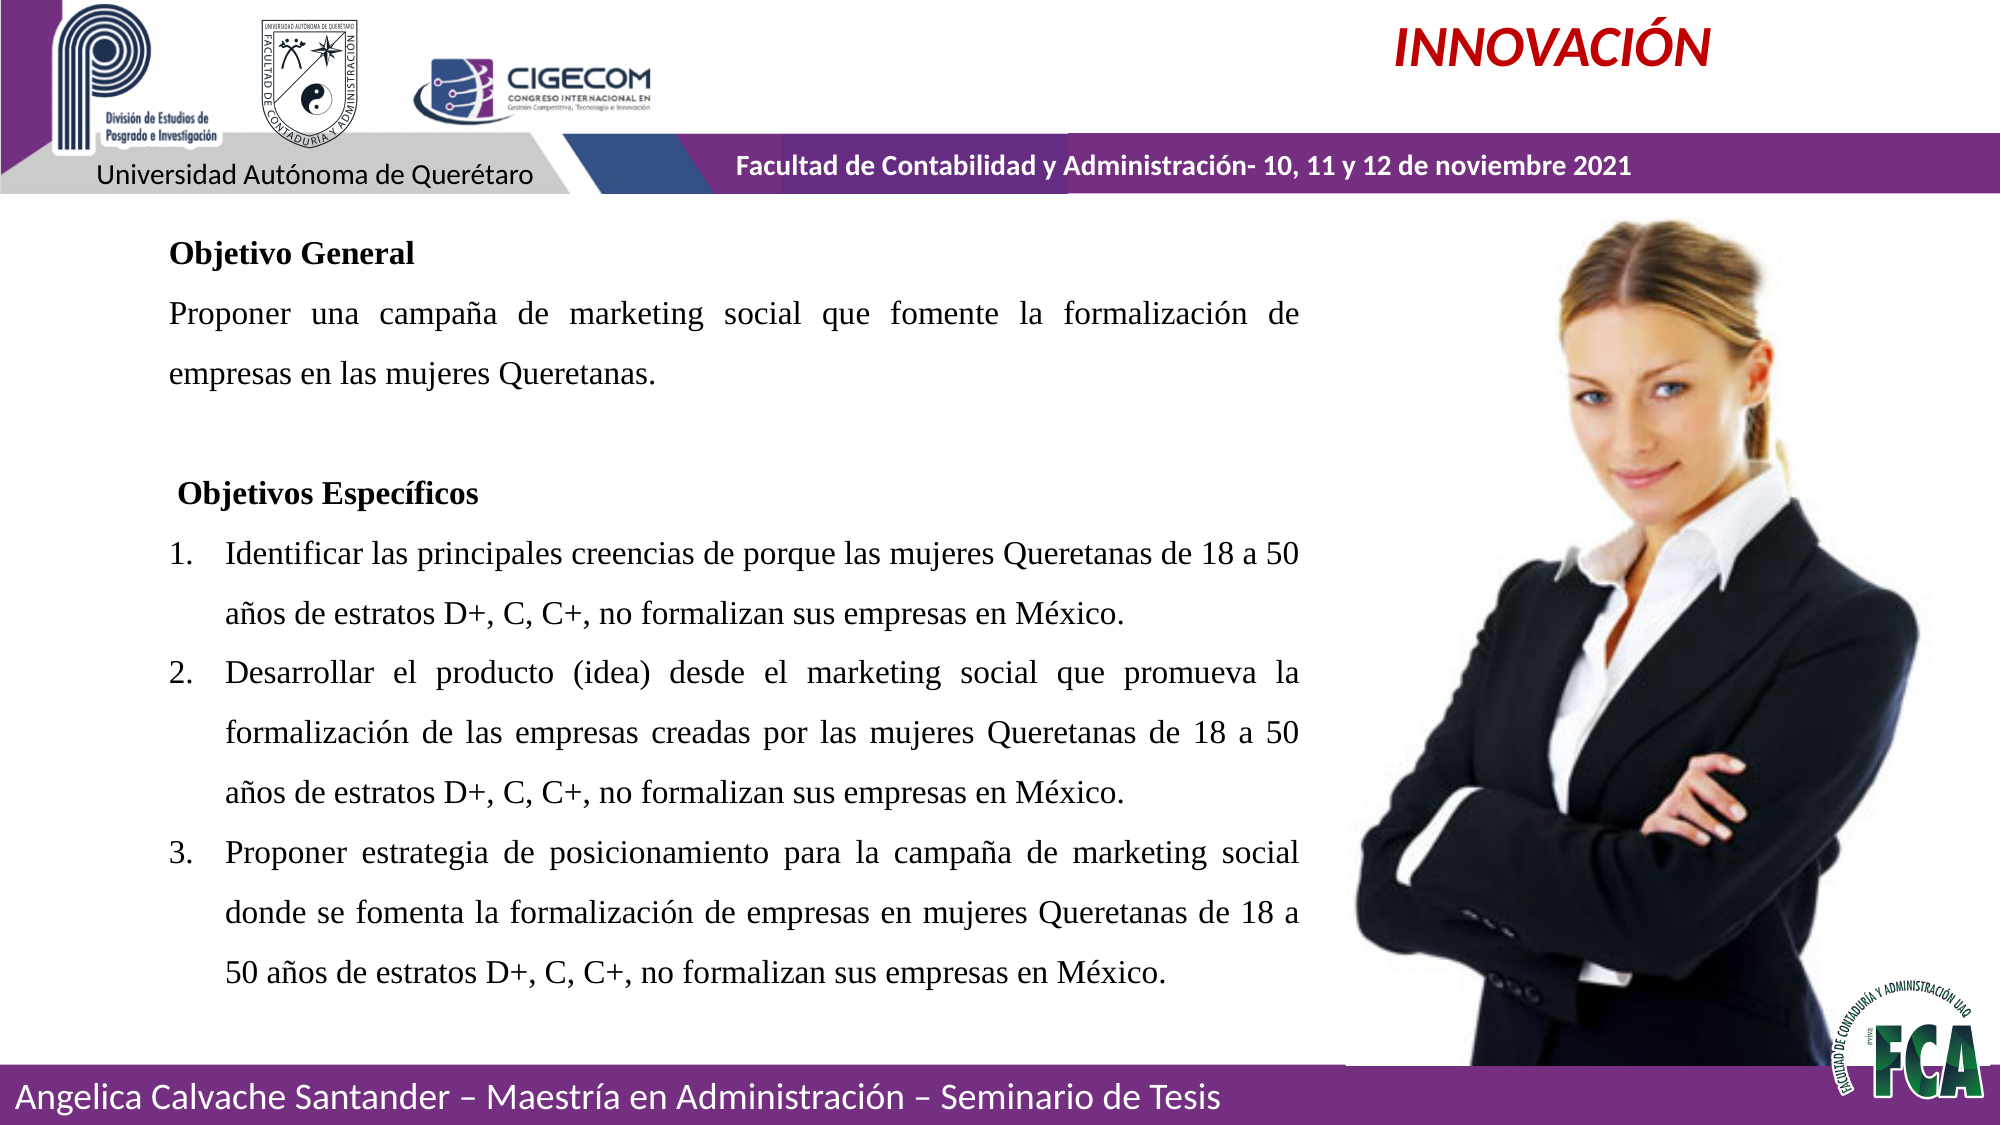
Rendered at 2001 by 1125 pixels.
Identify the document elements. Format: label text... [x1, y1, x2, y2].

text_box Universidad Autónoma de Querétaro [81, 194, 550, 198]
text_box Objetivo General Proponer una campaña de marketing social que fomente la formalización de empresas en las mujeres Queretanas. Objetivos Específicos Identificar las principales creencias de porque las mujeres Queretanas de 18 a 50 años de estratos D+, C, C+, no formalizan sus empresas en México. Desarrollar el producto (idea) desde el marketing social que promueva la formalización de las empresas creadas por las mujeres Queretanas de 18 a 50 años de estratos D+, C, C+, no formalizan sus empresas en México. Proponer estrategia de posicionamiento para la campaña de marketing social donde se fomenta la formalización de empresas en mujeres Queretanas de 18 a 50 años de estratos D+, C, C+, no formalizan sus empresas en México. [153, 204, 1317, 998]
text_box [0, 0, 2000, 194]
picture [258, 16, 361, 152]
picture [1345, 199, 2000, 1123]
text_box Angelica Calvache Santander – Maestría en Administración – Seminario de Tesis [0, 1064, 2000, 1125]
